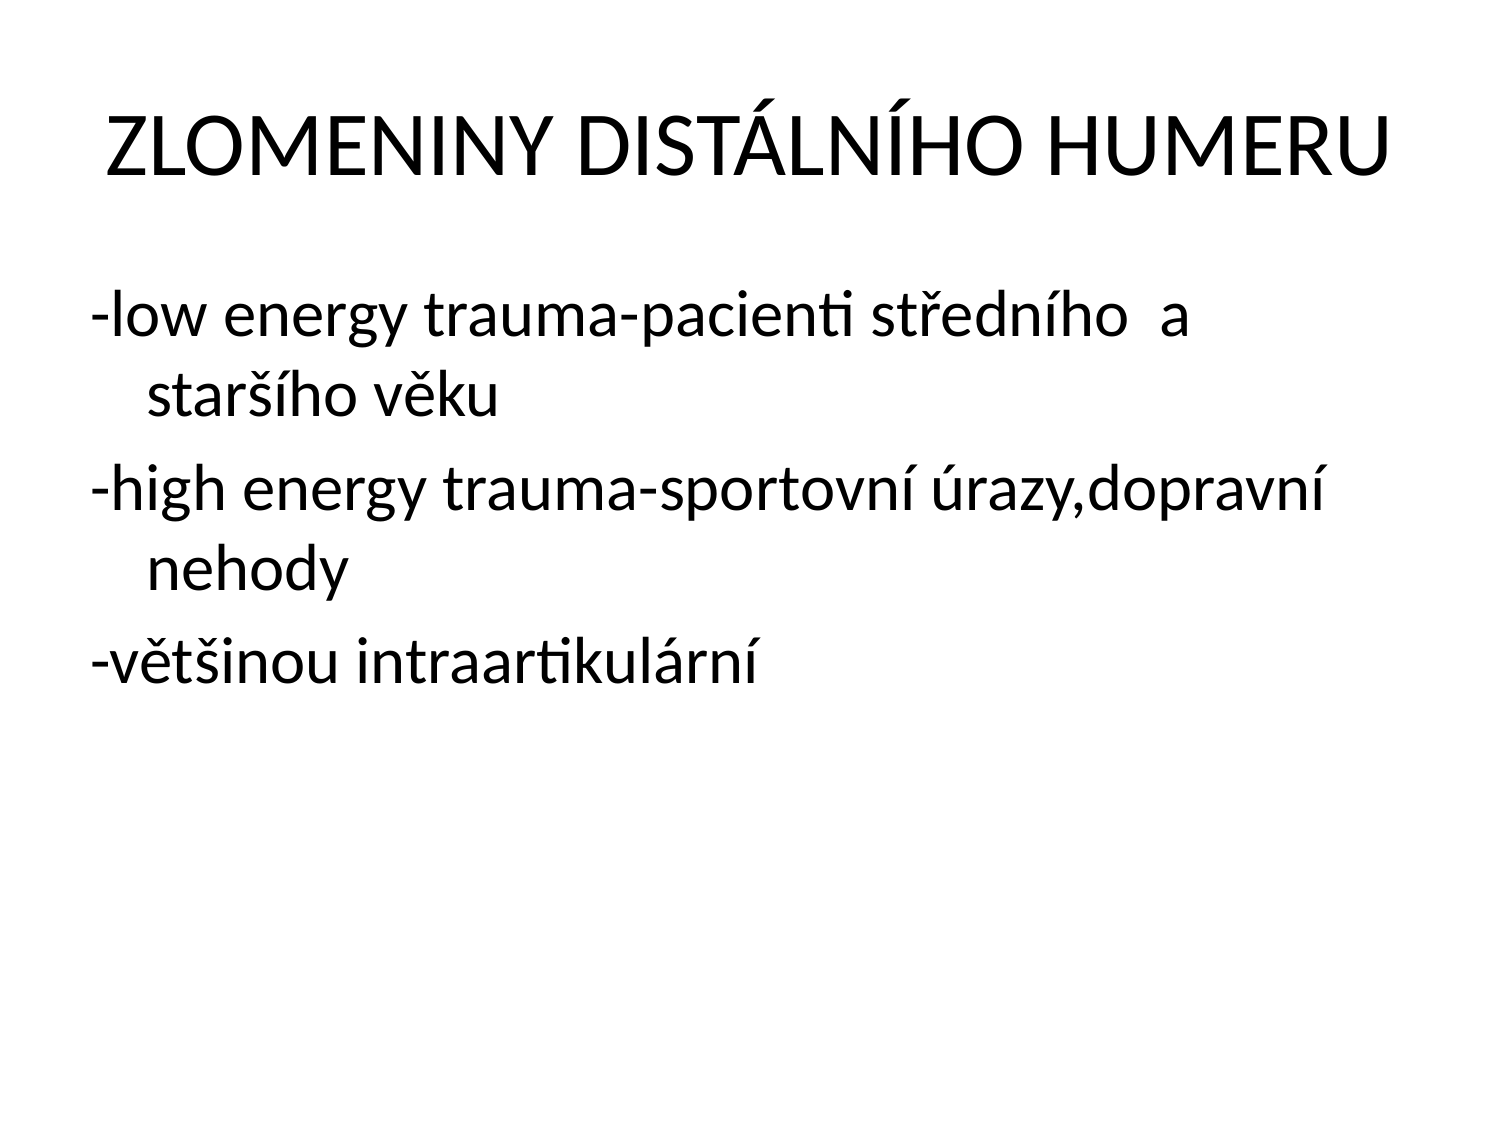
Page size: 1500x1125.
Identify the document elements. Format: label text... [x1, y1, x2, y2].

title ZLOMENINY DISTÁLNÍHO HUMERU [75, 45, 1425, 233]
list -low energy trauma-pacienti středního a staršího věku -high energy trauma-sportovní úrazy,dopravní nehody -většinou intraartikulární [75, 262, 1425, 1005]
